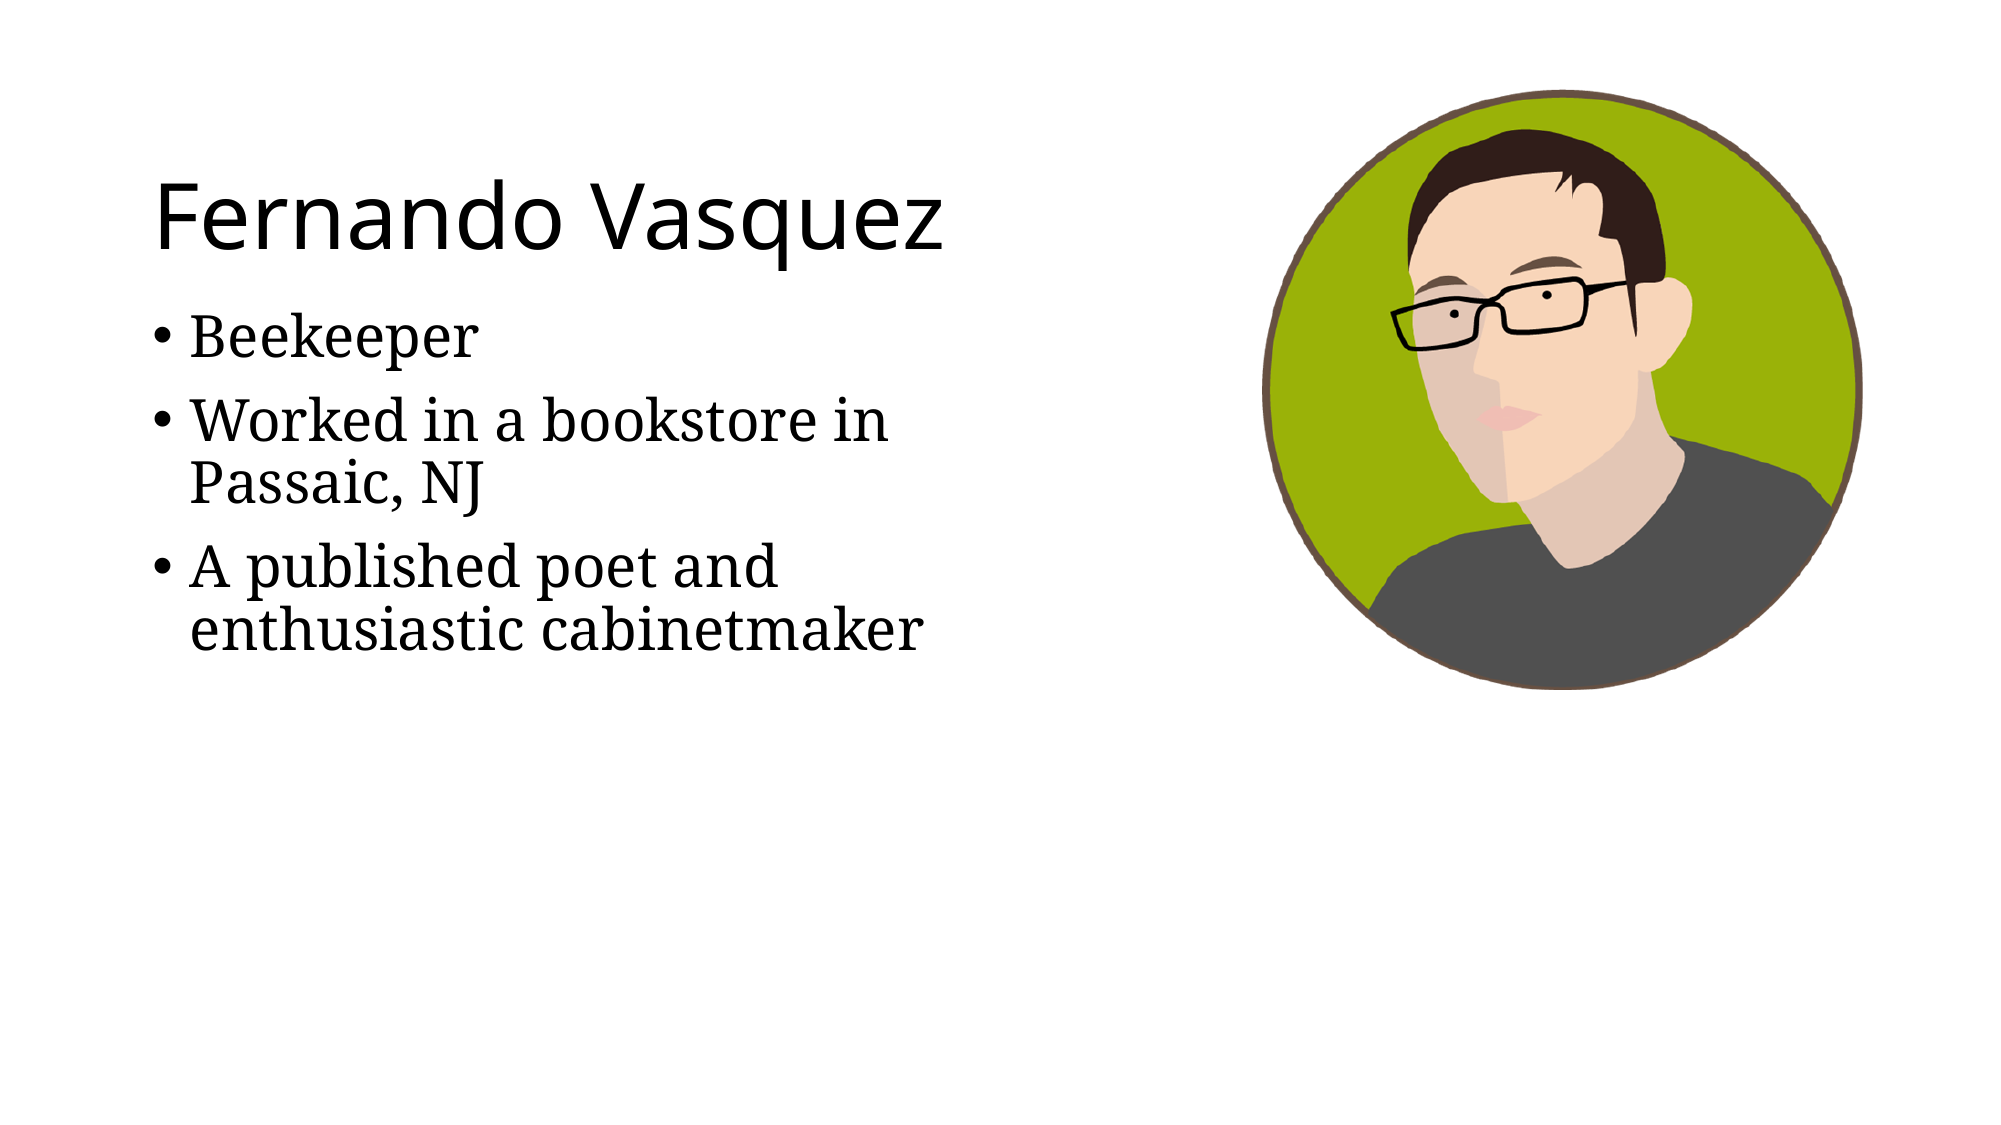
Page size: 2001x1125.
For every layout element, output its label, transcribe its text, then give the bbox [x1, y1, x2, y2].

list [1262, 89, 1863, 690]
list Beekeeper Worked in a bookstore in Passaic, NJ A published poet and enthusiastic cabinetmaker [137, 299, 988, 1014]
title Fernando Vasquez [137, 59, 1863, 278]
